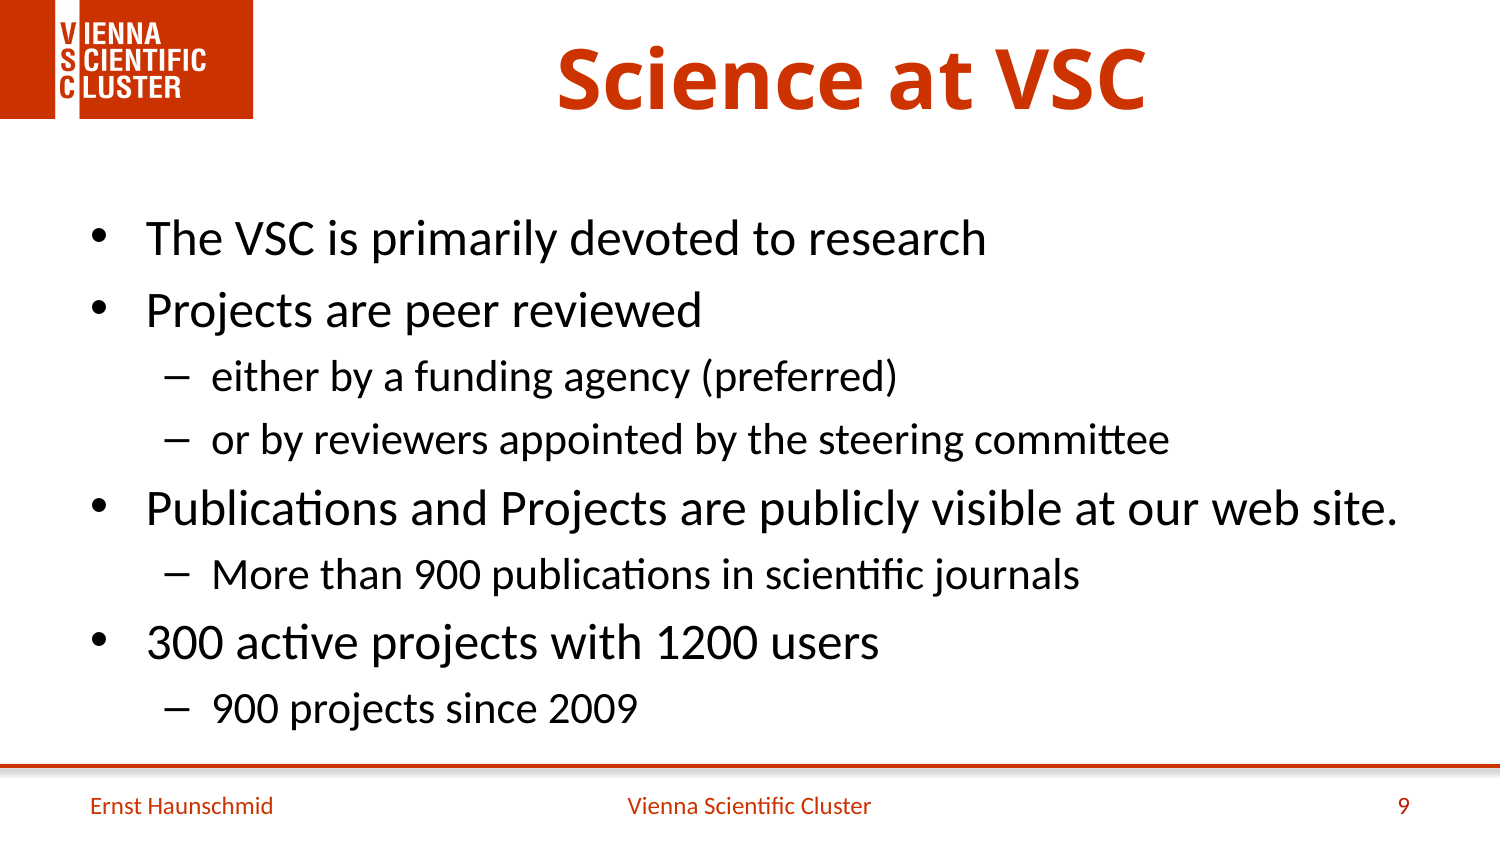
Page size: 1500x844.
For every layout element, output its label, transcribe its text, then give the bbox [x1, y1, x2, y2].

slide_number 8 [1074, 782, 1425, 827]
footer Vienna Scientific Cluster [476, 782, 1024, 827]
slide_number Ernst Haunschmid [75, 782, 425, 827]
title Science at VSC [280, 33, 1425, 119]
list The VSC is primarily devoted to research Projects are peer reviewed either by a funding agency (preferred) or by reviewers appointed by the steering committee Publications and Projects are publicly visible at our web site. More than 900 publications in scientific journals 300 active projects with 1200 users 900 projects since 2009 [75, 196, 1425, 754]
